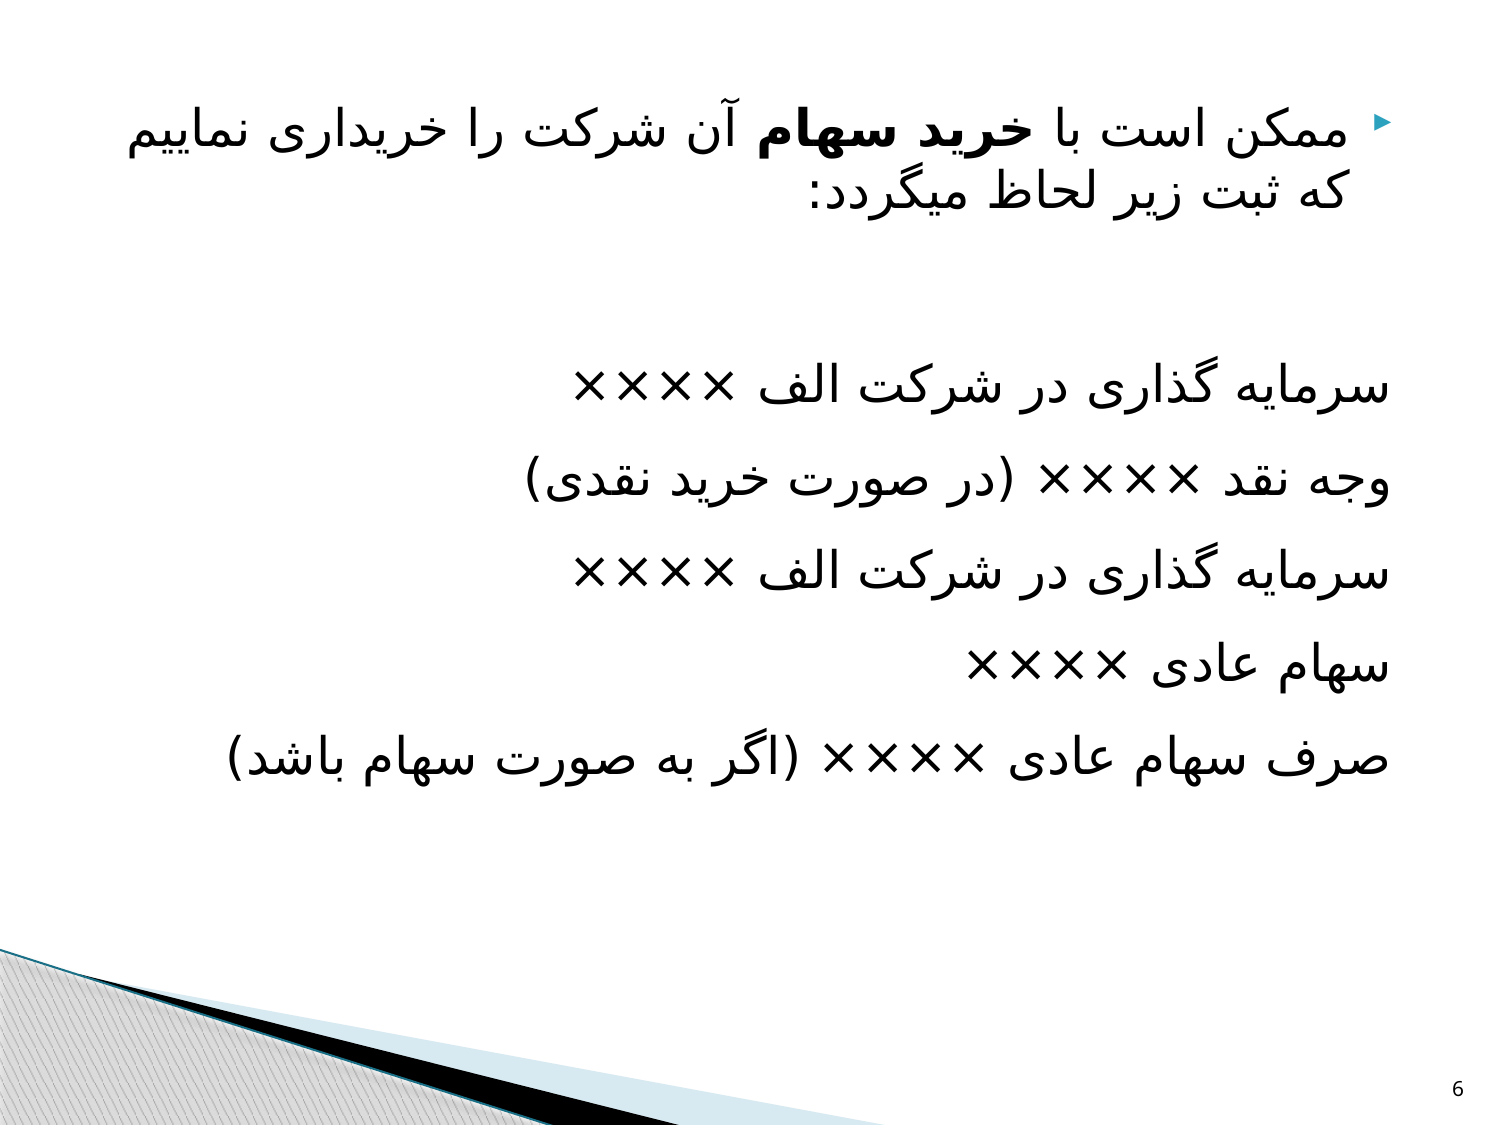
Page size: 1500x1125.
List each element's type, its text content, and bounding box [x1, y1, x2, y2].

slide_number 6 [1418, 1051, 1479, 1112]
list ممکن است با خرید سهام آن شرکت را خریداری نماییم که ثبت زیر لحاظ میگردد: سرمایه گذاری در شرکت الف ×××× وجه نقد ×××× (در صورت خرید نقدی) سرمایه گذاری در شرکت الف ×××× سهام عادی ×××× صرف سهام عادی ×××× (اگر به صورت سهام باشد) [75, 87, 1425, 986]
